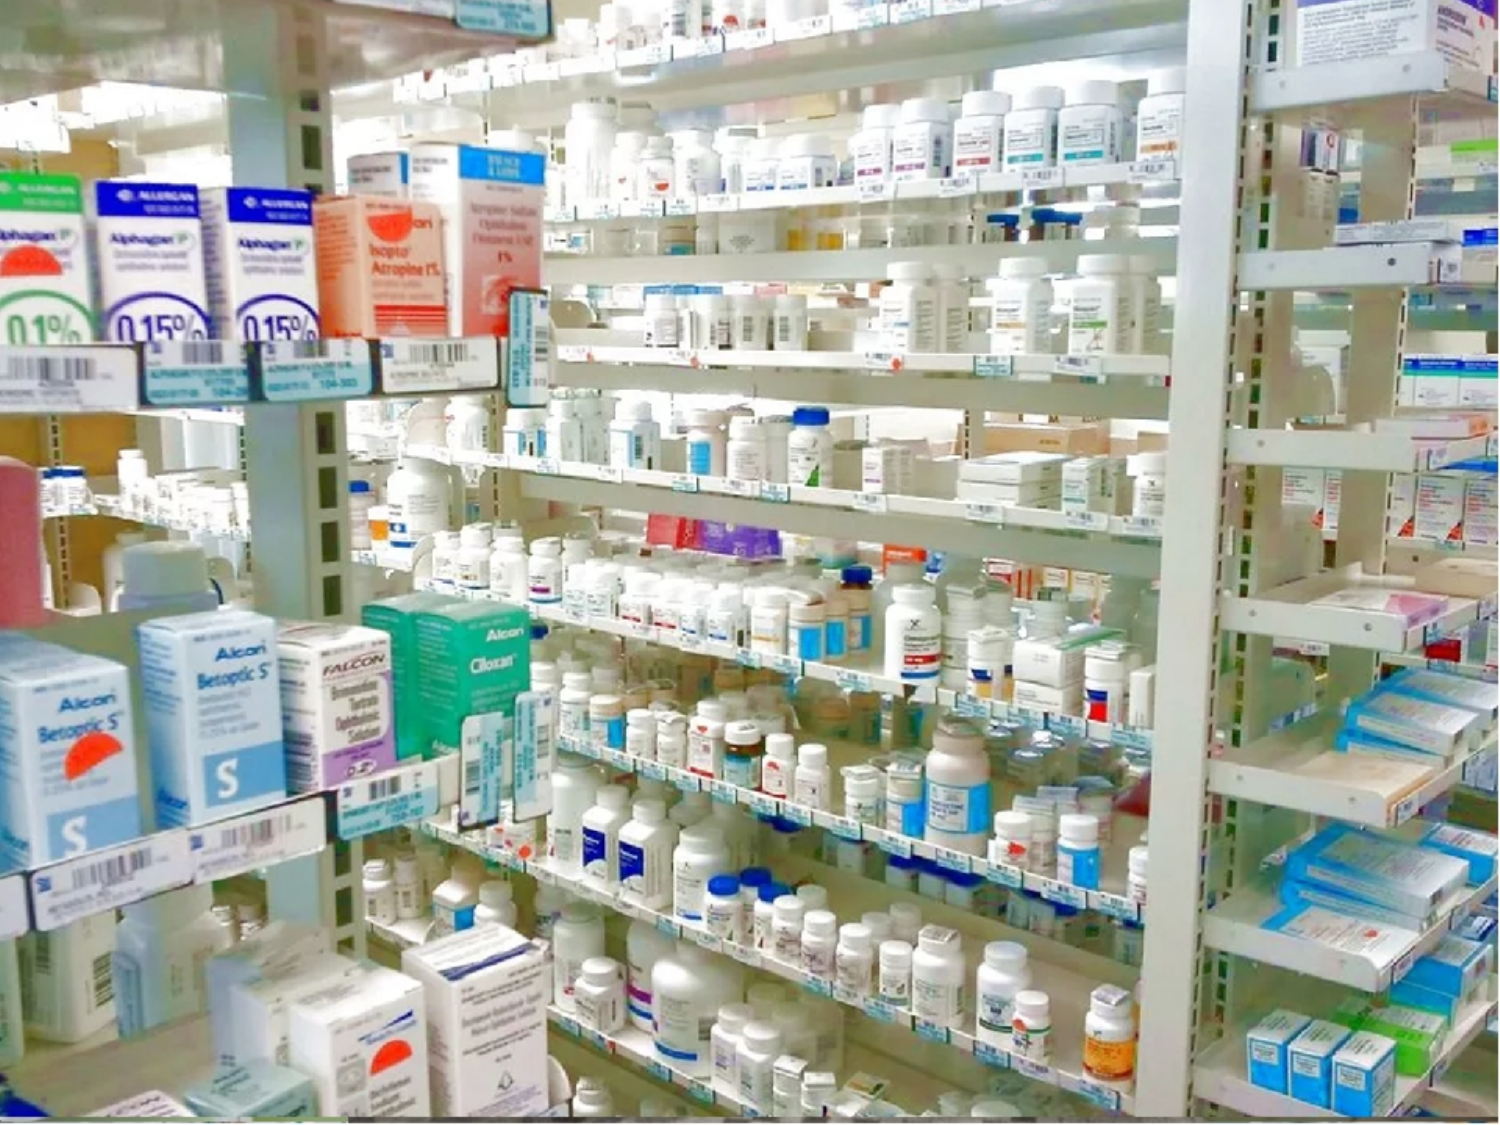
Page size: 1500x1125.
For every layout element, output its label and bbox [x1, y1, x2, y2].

list [0, 0, 1500, 1125]
